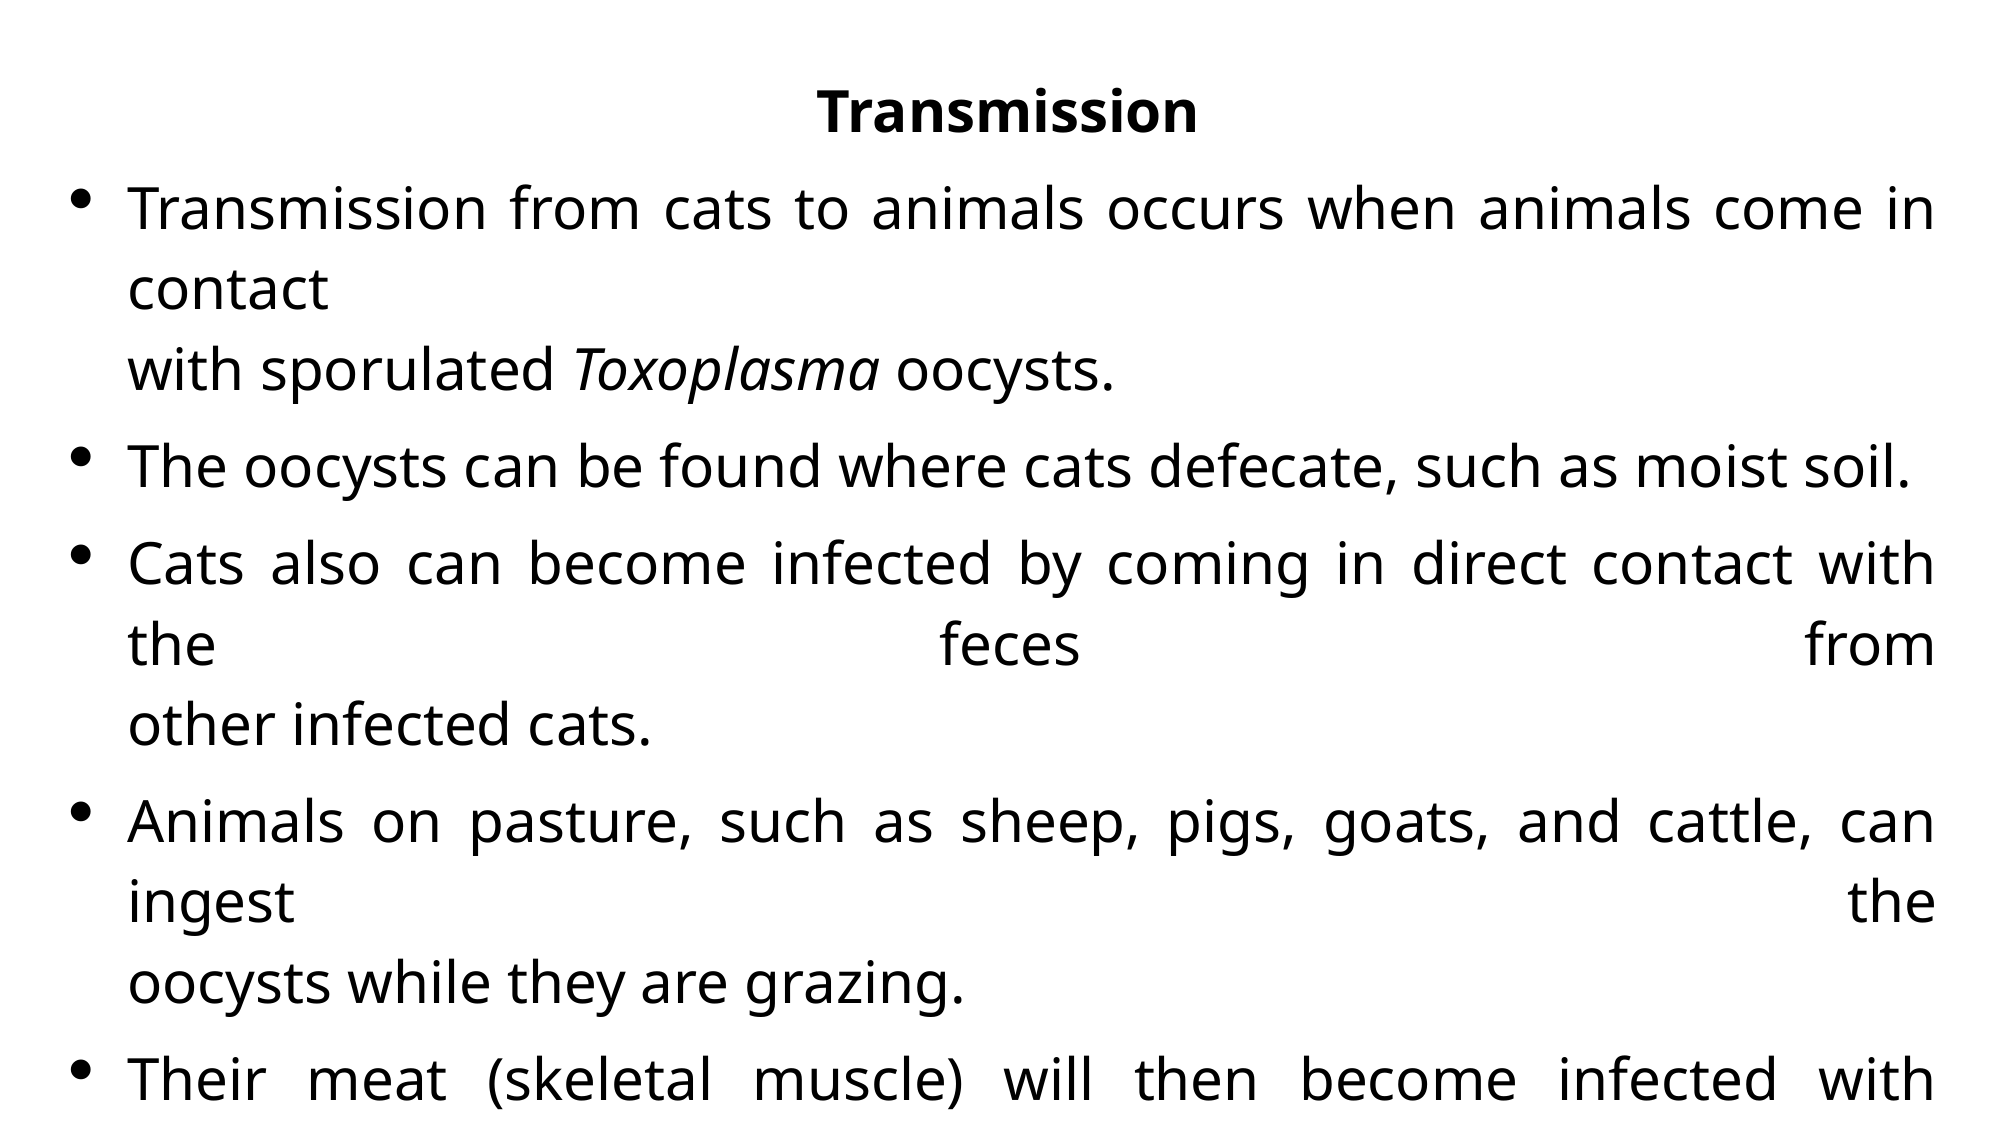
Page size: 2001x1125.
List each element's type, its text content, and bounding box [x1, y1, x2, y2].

text_box Transmission Transmission from cats to animals occurs when animals come in contact with sporulated Toxoplasma oocysts. The oocysts can be found where cats defecate, such as moist soil. Cats also can become infected by coming in direct contact with the feces from other infected cats. Animals on pasture, such as sheep, pigs, goats, and cattle, can ingest the oocysts while they are grazing. Their meat (skeletal muscle) will then become infected with T.gondii cysts that can be transmitted to people or other carnivores and scavengers, including cats, that eat the meat raw or undercooked. [56, 56, 1952, 1125]
